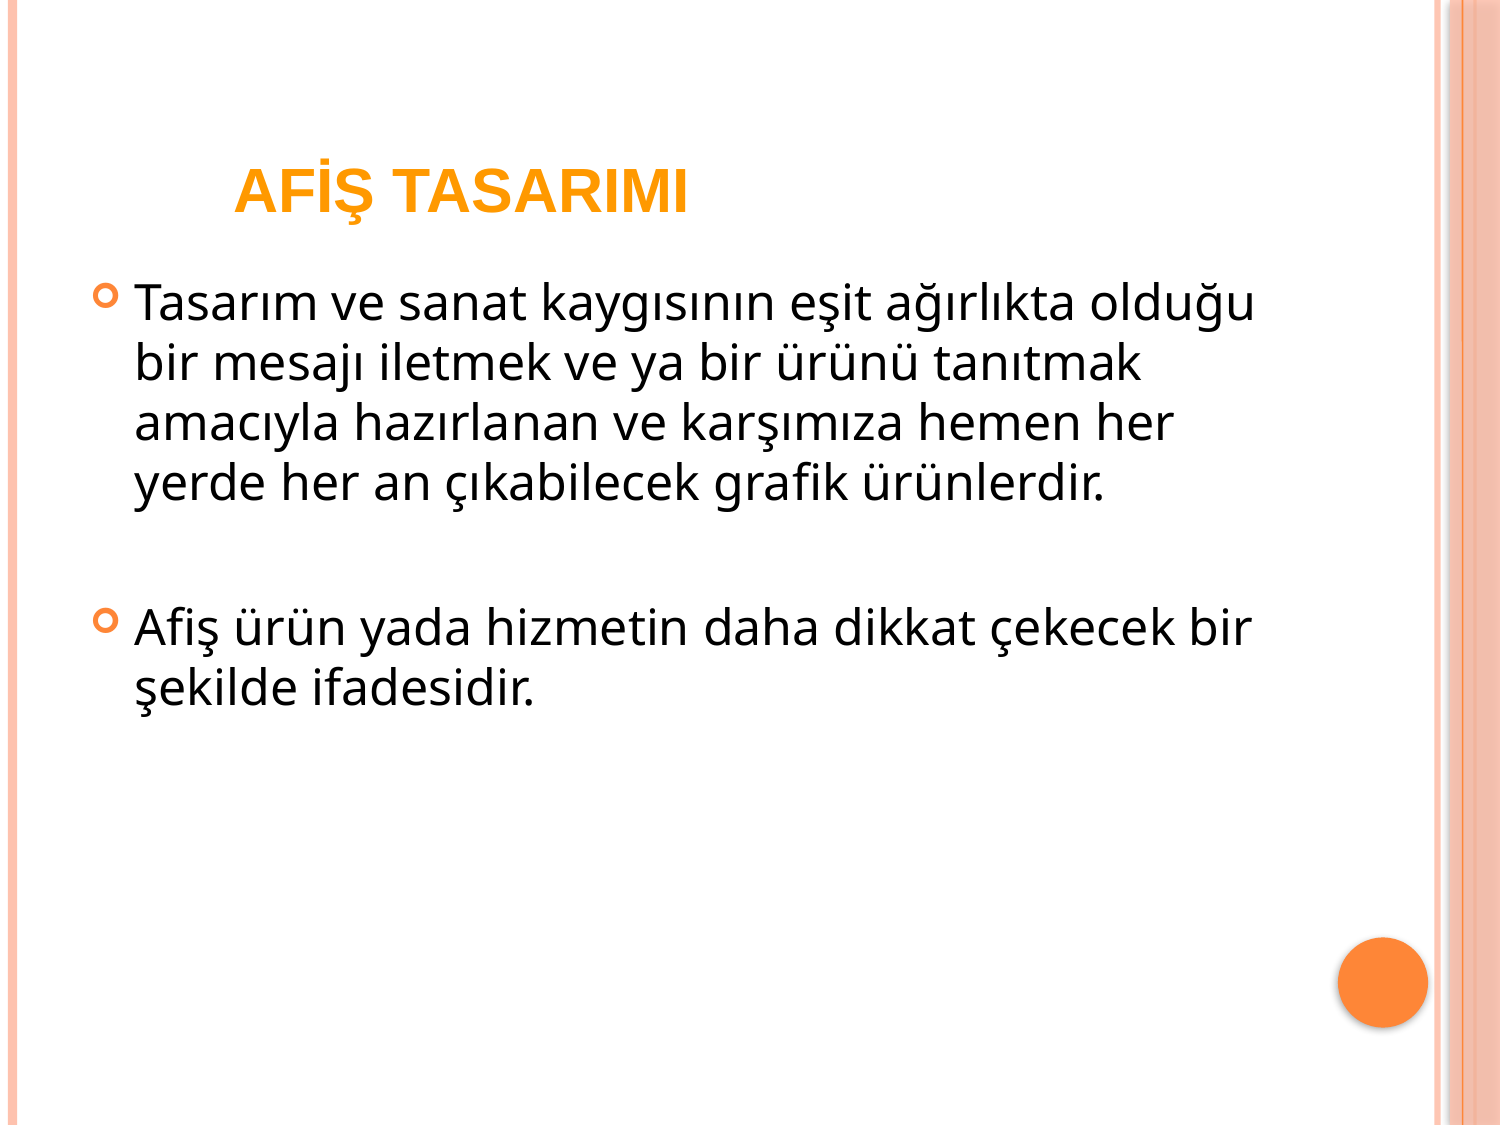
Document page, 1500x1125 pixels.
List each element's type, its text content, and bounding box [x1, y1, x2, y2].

list Tasarım ve sanat kaygısının eşit ağırlıkta olduğu bir mesajı iletmek ve ya bir ürünü tanıtmak amacıyla hazırlanan ve karşımıza hemen her yerde her an çıkabilecek grafik ürünlerdir. Afiş ürün yada hizmetin daha dikkat çekecek bir şekilde ifadesidir. [74, 262, 1301, 823]
title afiş tasarımı [218, 45, 1300, 233]
